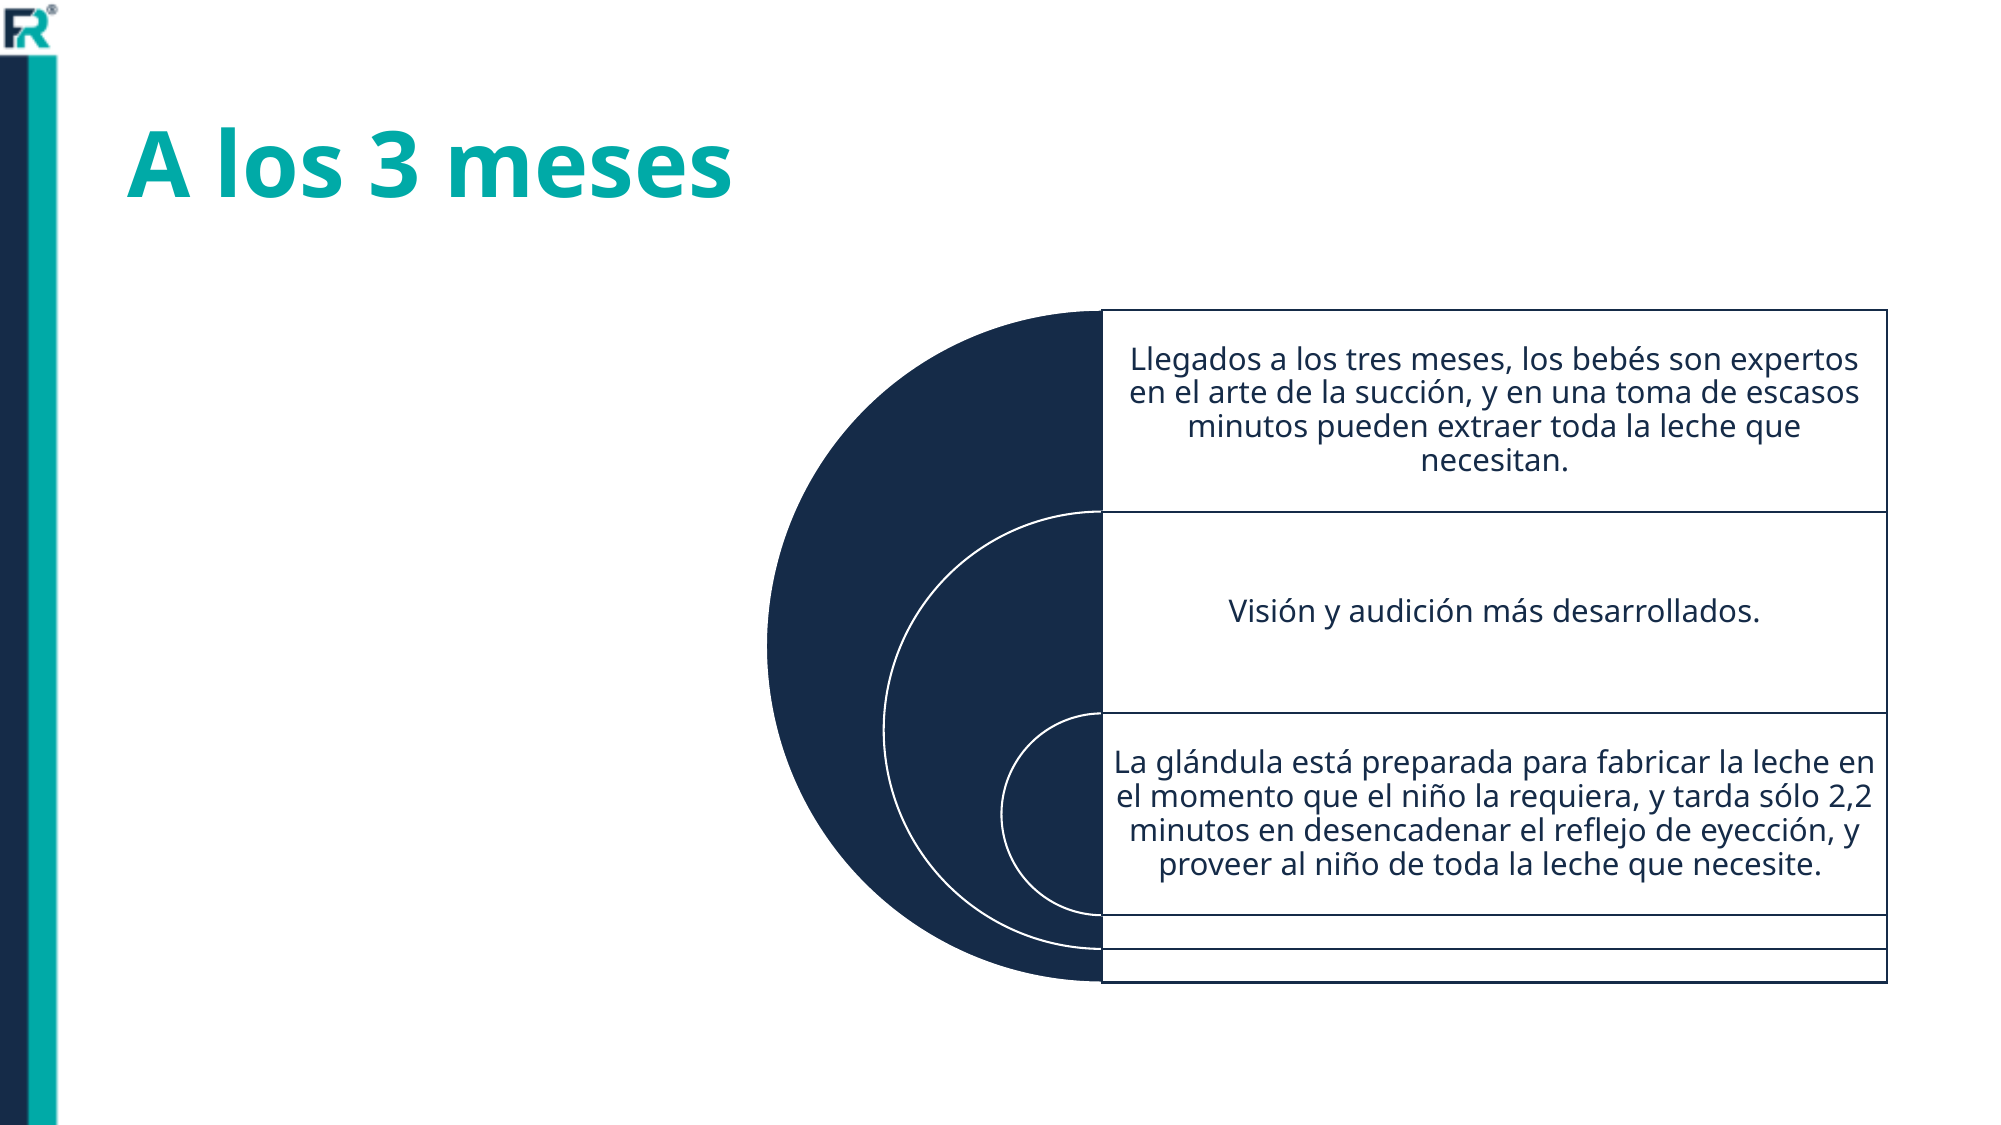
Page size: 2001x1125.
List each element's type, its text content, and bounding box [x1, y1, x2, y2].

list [765, 239, 1888, 1053]
title A los 3 meses [112, 58, 1838, 277]
picture [0, 0, 2001, 1125]
